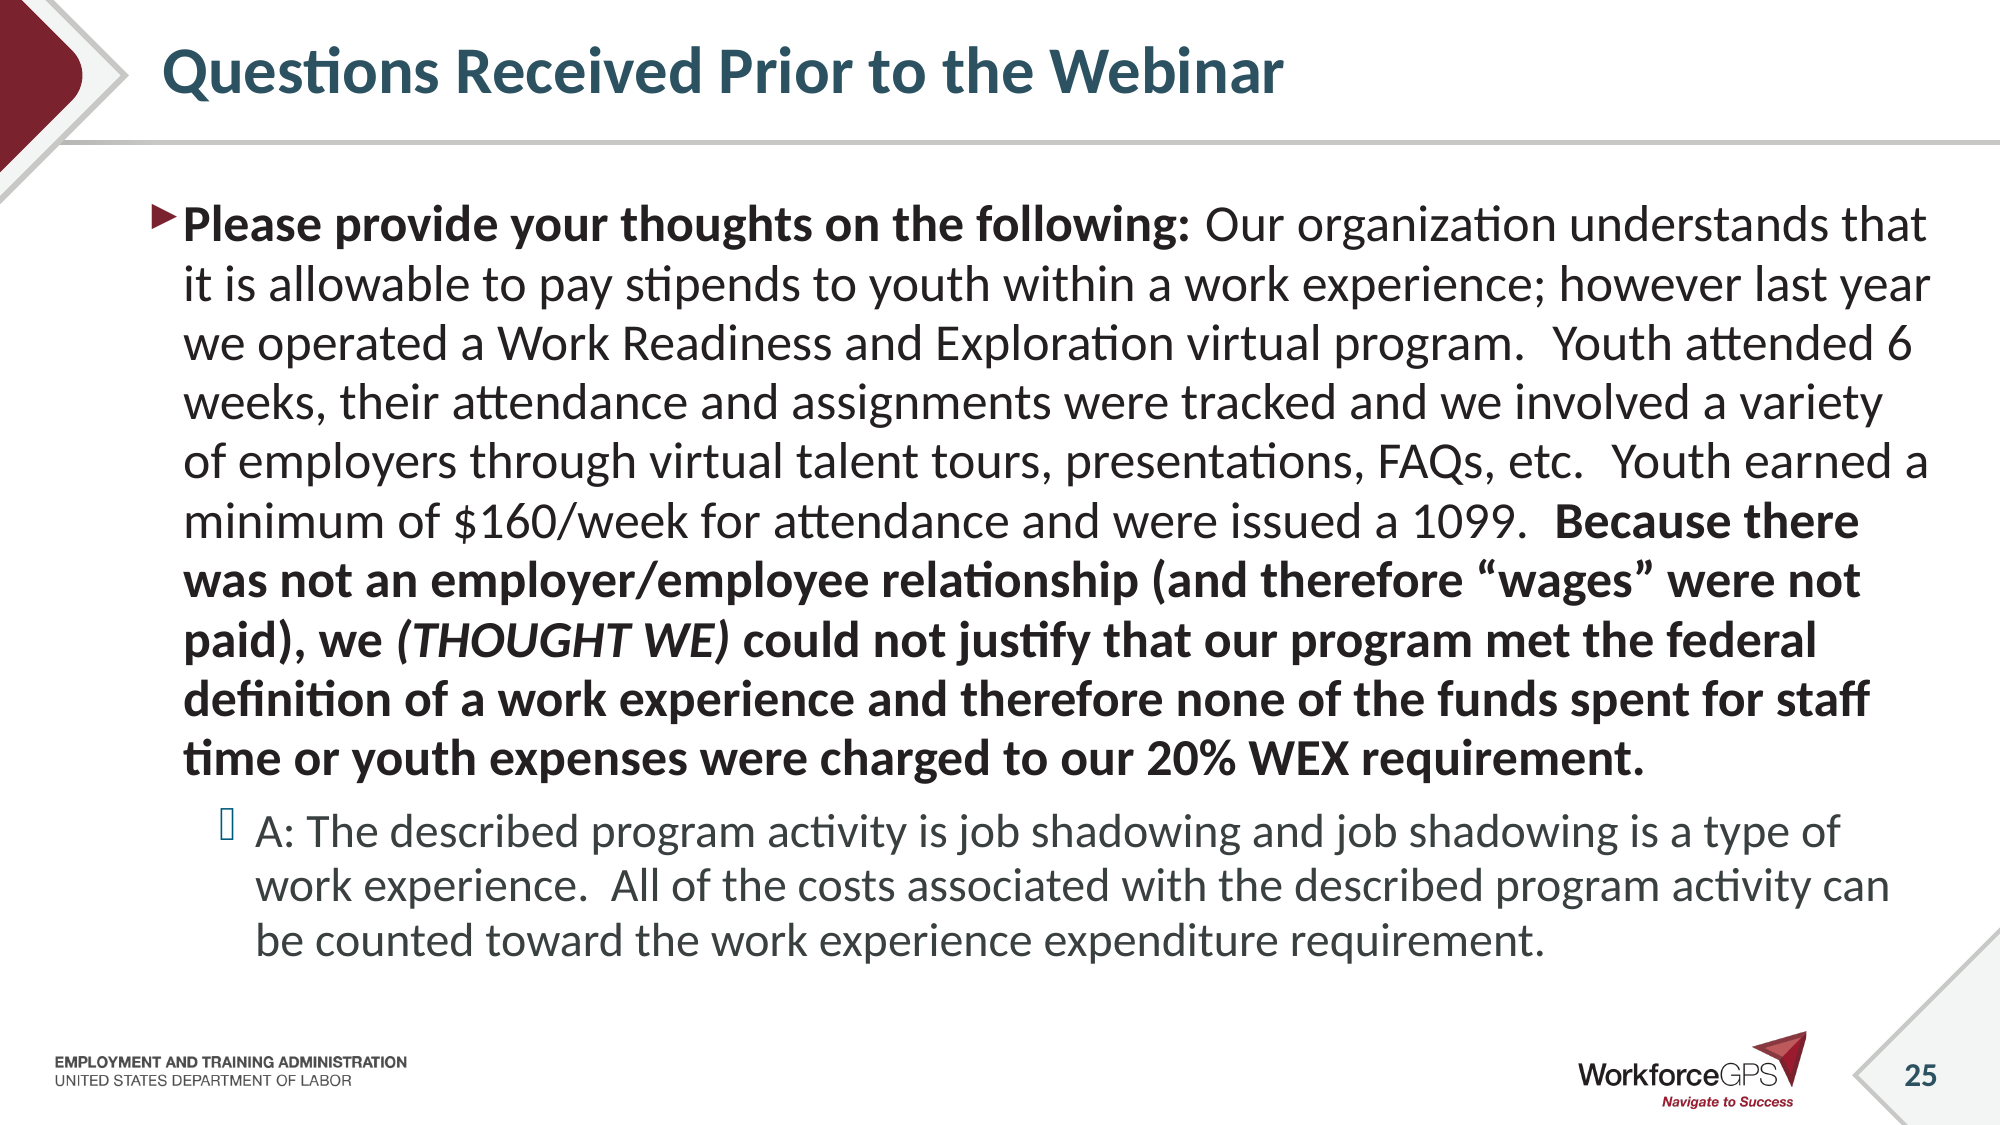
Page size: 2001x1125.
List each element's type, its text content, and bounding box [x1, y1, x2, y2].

title Questions Received Prior to the Webinar [132, 7, 1950, 137]
list Please provide your thoughts on the following: Our organization understands that it is allowable to pay stipends to youth within a work experience; however last year we operated a Work Readiness and Exploration virtual program. Youth attended 6 weeks, their attendance and assignments were tracked and we involved a variety of employers through virtual talent tours, presentations, FAQs, etc. Youth earned a minimum of $160/week for attendance and were issued a 1099. Because there was not an employer/employee relationship (and therefore “wages” were not paid), we (THOUGHT WE) could not justify that our program met the federal definition of a work experience and therefore none of the funds spent for staff time or youth expenses were charged to our 20% WEX requirement. A: The described program activity is job shadowing and job shadowing is a type of work experience. All of the costs associated with the described program activity can be counted toward the work experience expenditure requirement. [132, 186, 1950, 1014]
slide_number 25 [1867, 1042, 1975, 1103]
